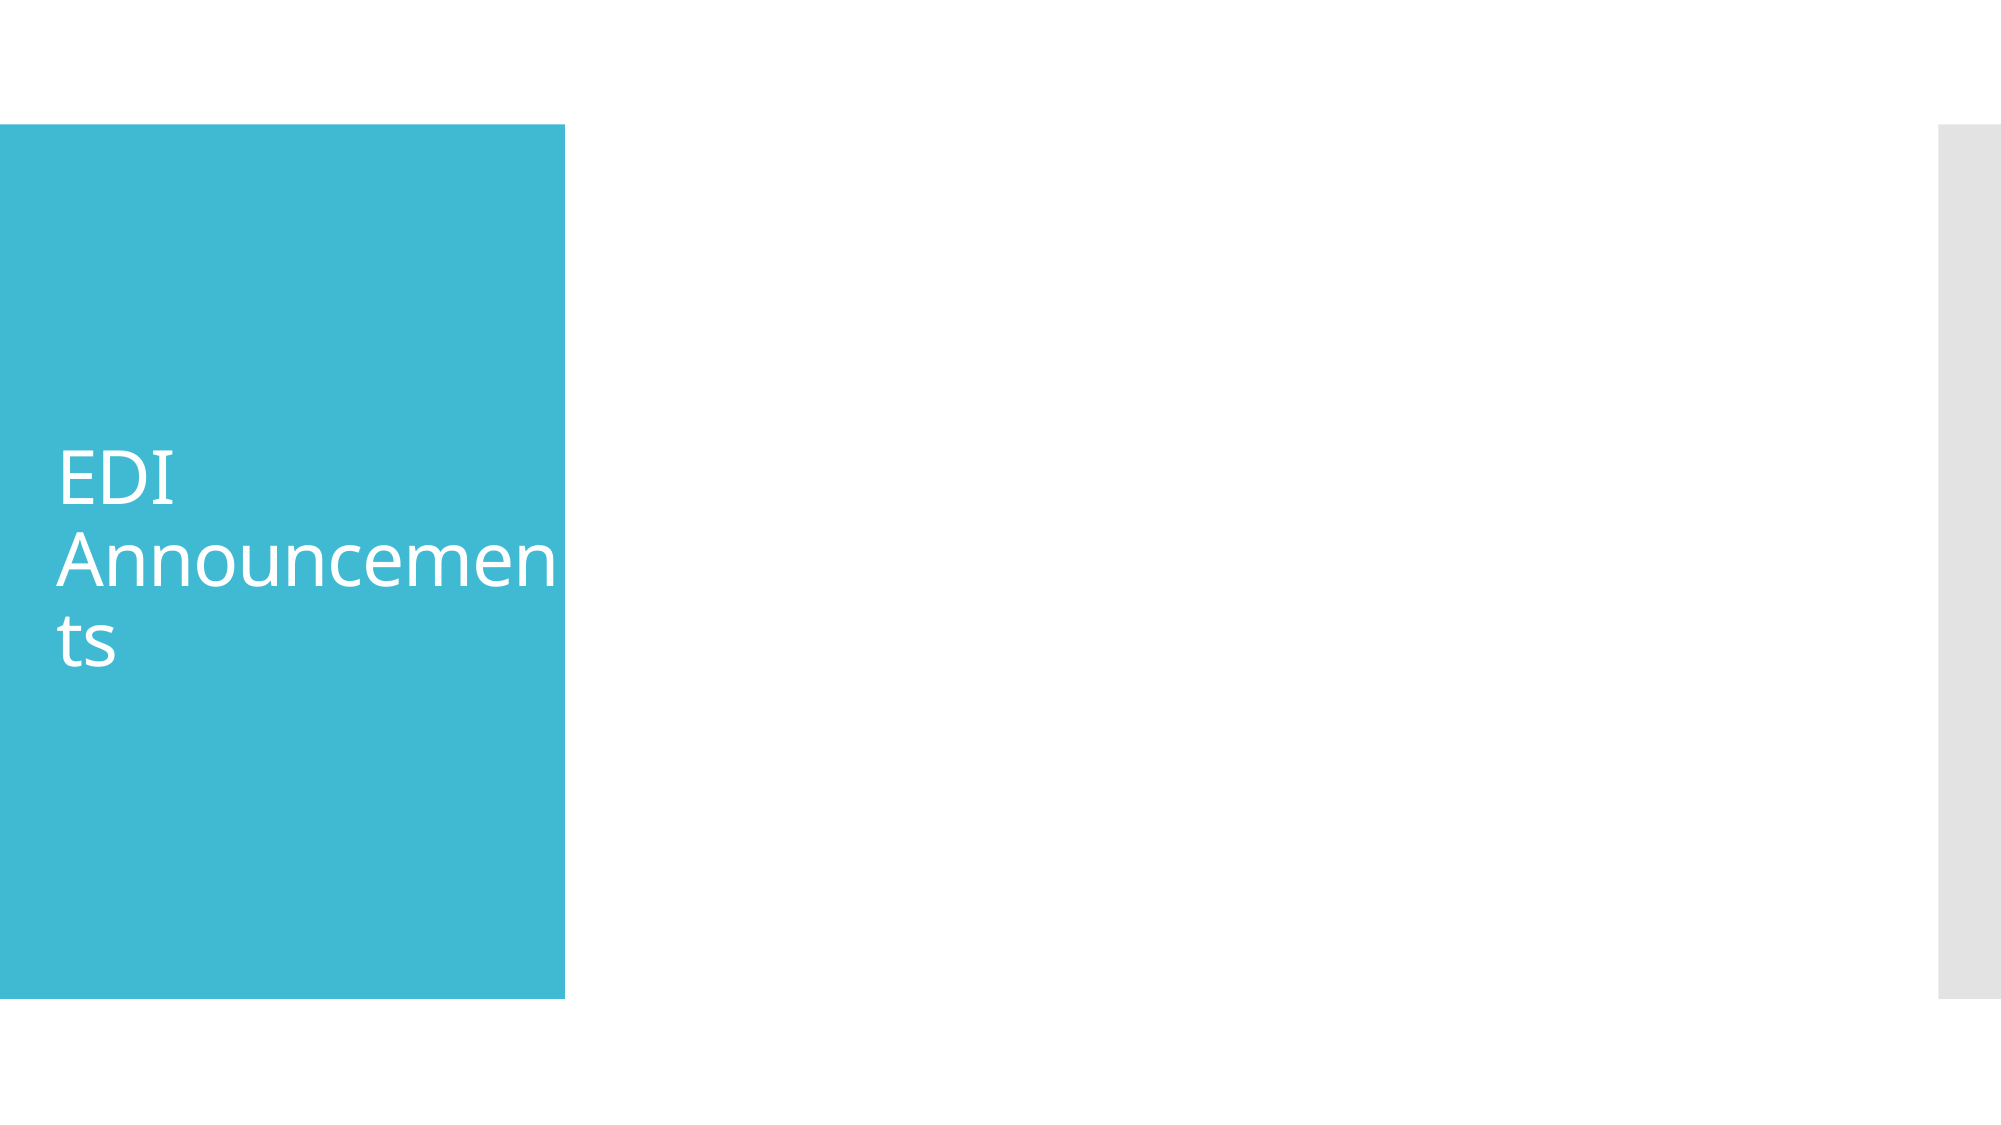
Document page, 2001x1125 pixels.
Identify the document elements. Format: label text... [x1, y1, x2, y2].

title EDI Announcements [41, 184, 593, 940]
